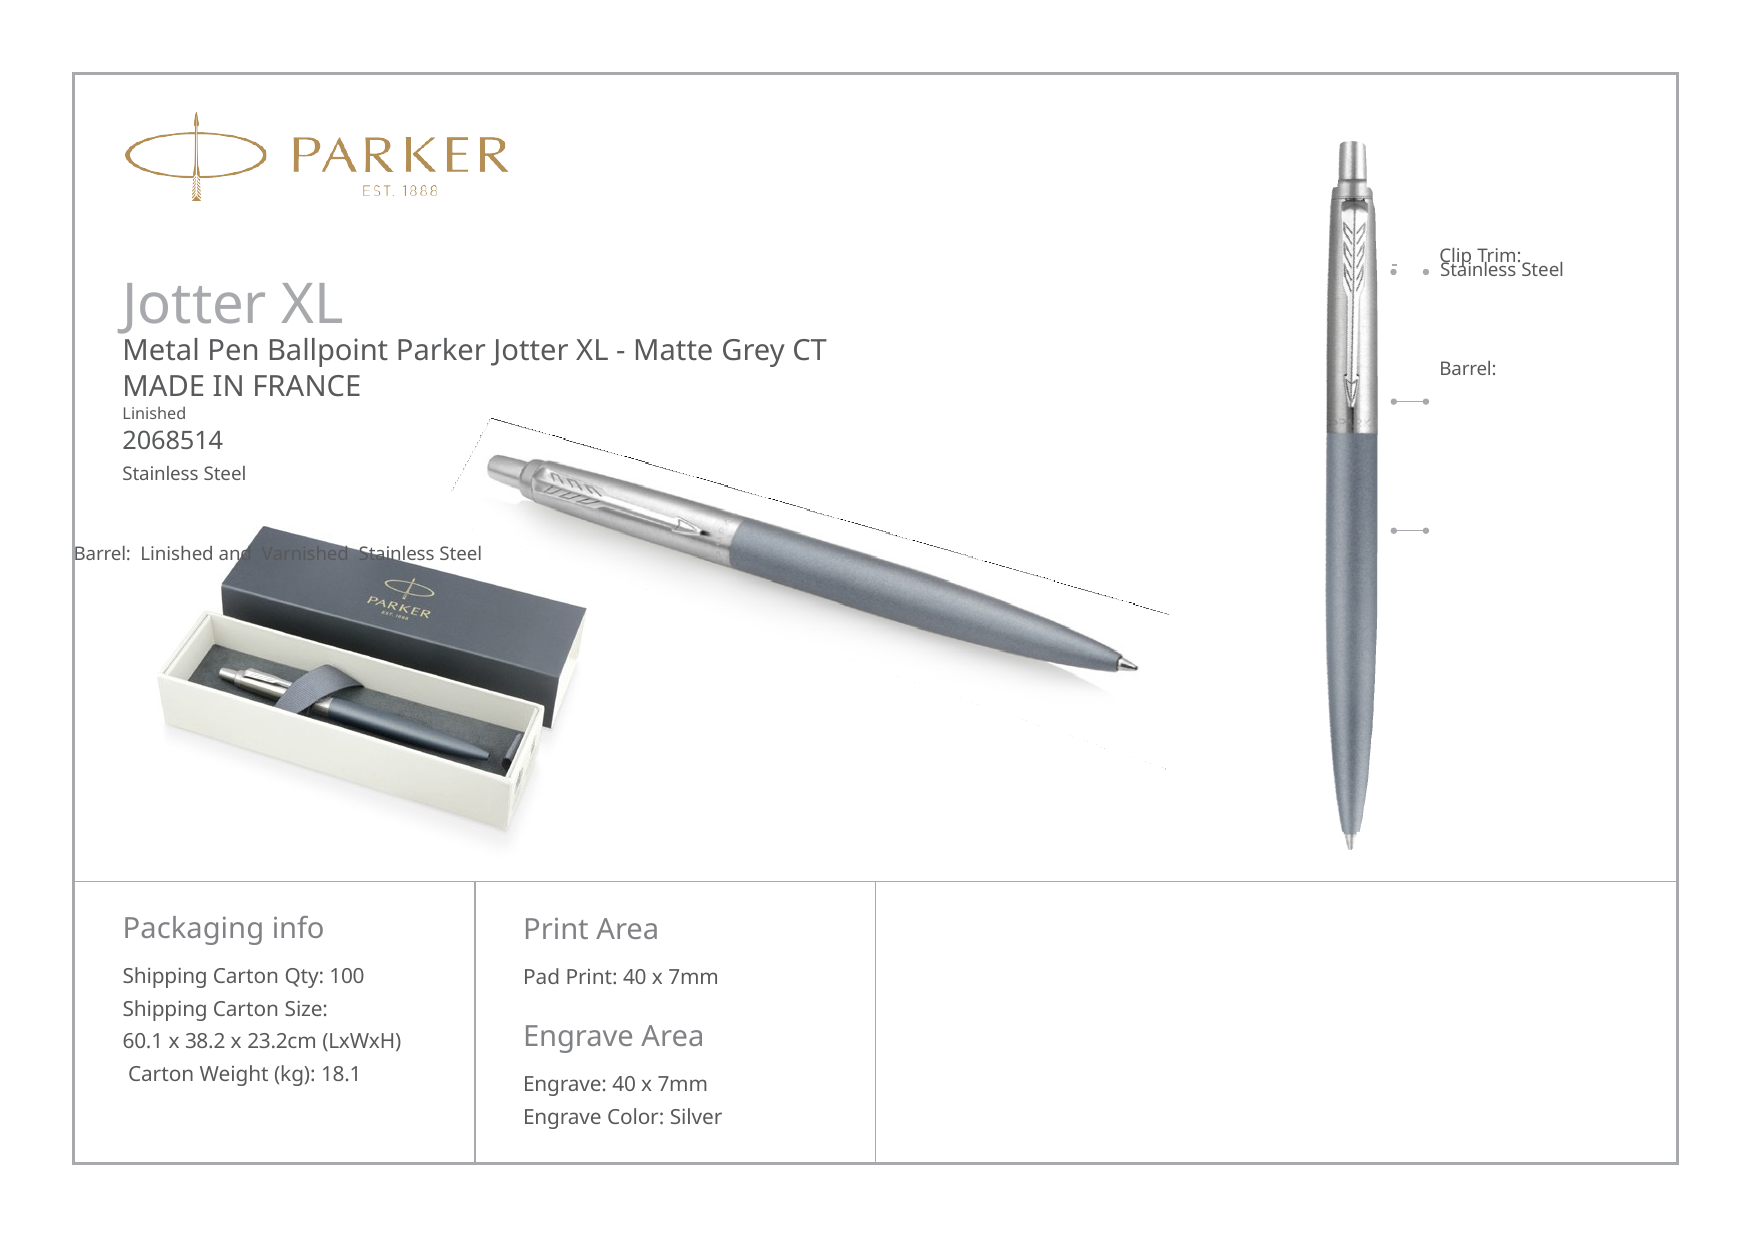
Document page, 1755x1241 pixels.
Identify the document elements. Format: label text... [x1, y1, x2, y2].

table_cell [876, 882, 1676, 1162]
table_cell Print Area Pad Print: 40 x 7mm Engrave Area Engrave: 40 x 7mm Engrave Color: Silver [476, 882, 875, 1162]
table_header Clip Trim: Stainless Steel Jotter XL Metal Pen Ballpoint Parker Jotter XL - Matte Grey CT Barrel: MADE IN FRANCE Linished 2068514 Stainless Steel Barrel: Linished and Varnished Stainless Steel [75, 75, 1676, 881]
table_cell Packaging info Shipping Carton Qty: 100 Shipping Carton Size: 60.1 x 38.2 x 23.2cm (LxWxH) Carton Weight (kg): 18.1 [75, 882, 474, 1162]
